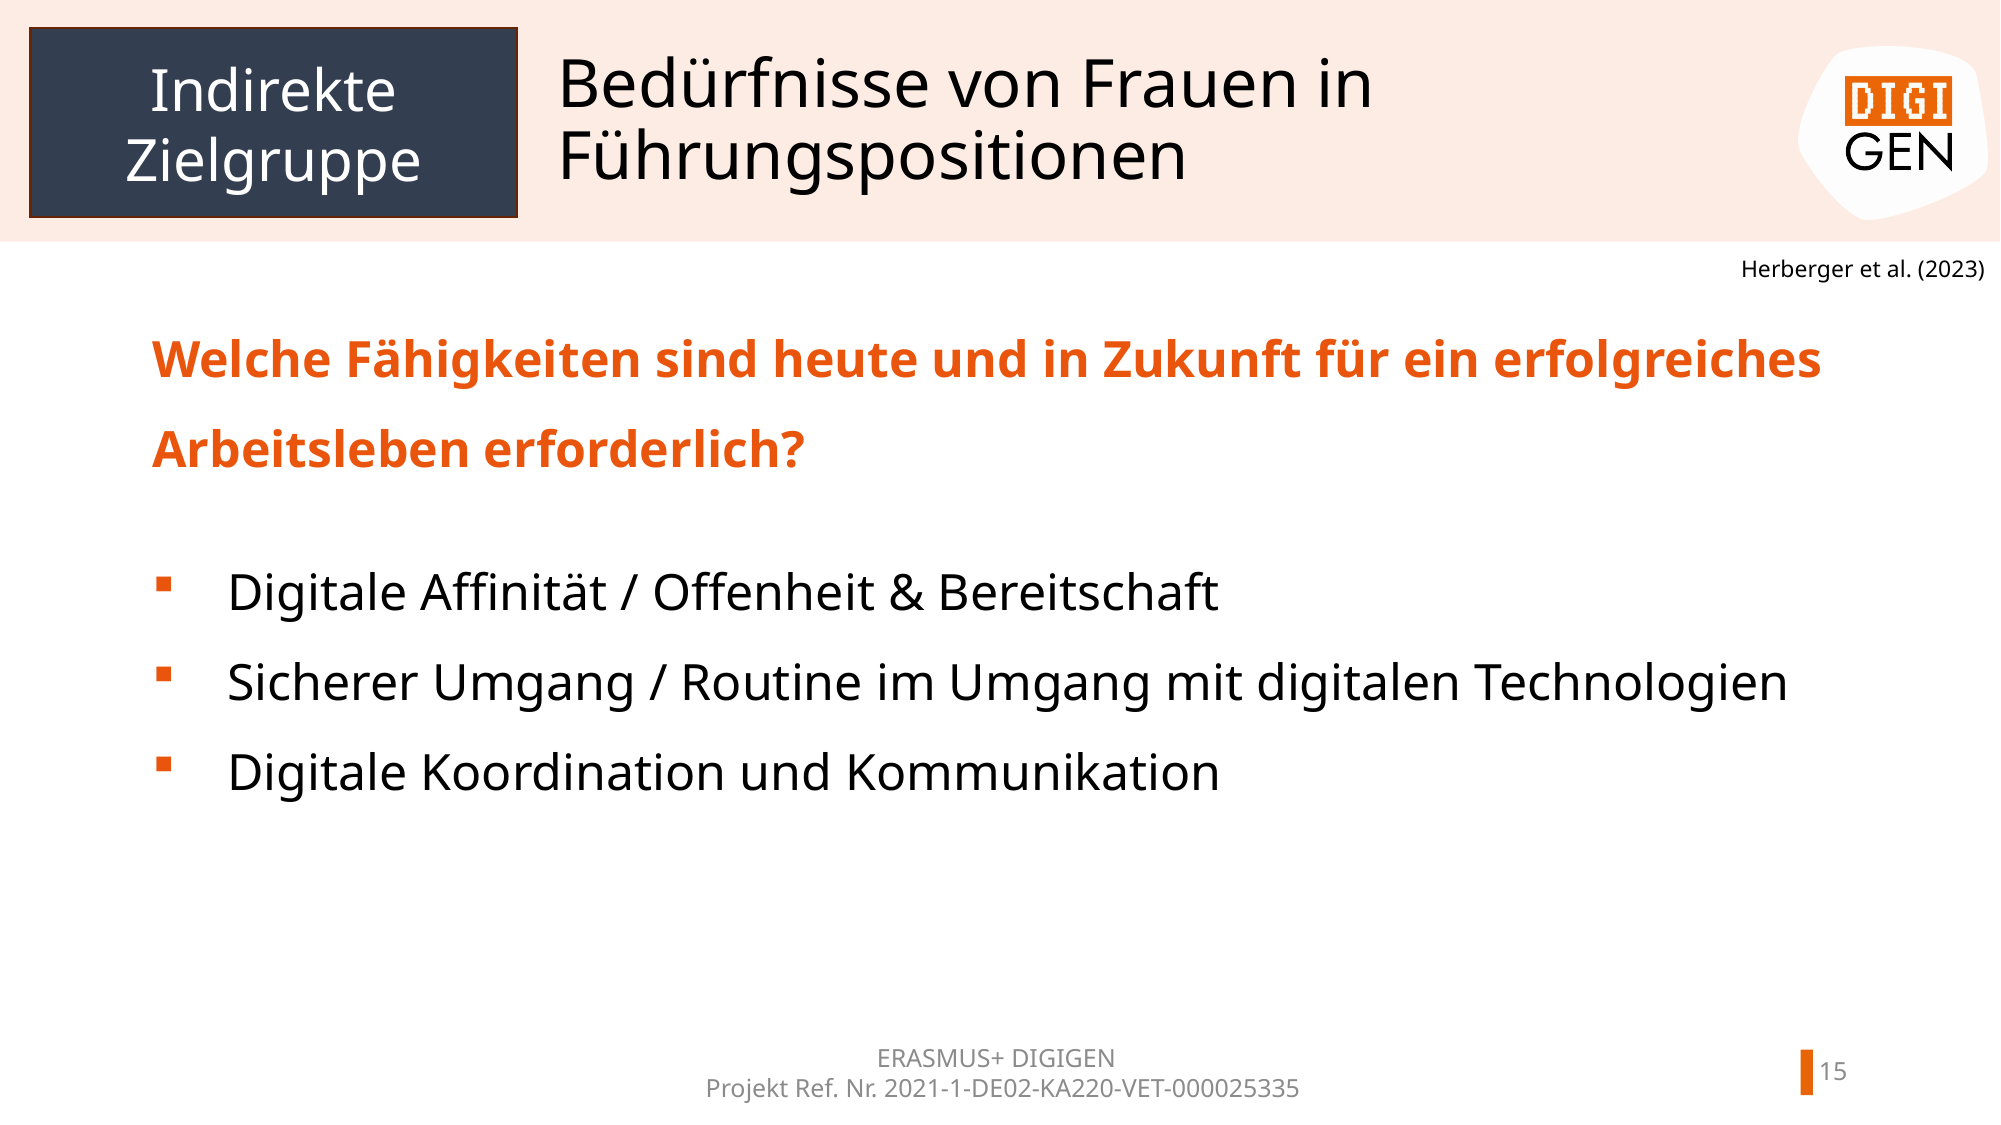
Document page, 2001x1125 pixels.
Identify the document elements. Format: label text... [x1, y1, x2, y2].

text_box Indirekte Zielgruppe [29, 27, 518, 218]
picture [1798, 46, 1988, 220]
slide_number 14 [1764, 1042, 1863, 1103]
text_box Welche Fähigkeiten sind heute und in Zukunft für ein erfolgreiches Arbeitsleben erforderlich? Digitale Affinität / Offenheit & Bereitschaft Sicherer Umgang / Routine im Umgang mit digitalen Technologien Digitale Koordination und Kommunikation [137, 290, 1888, 913]
text_box Herberger et al. (2023) [1274, 247, 2000, 290]
text_box Bedürfnisse von Frauen in Führungspositionen [542, 42, 1688, 203]
footer ERASMUS+ DIGIGEN Projekt Ref. Nr. 2021-1-DE02-KA220-VET-000025335 [662, 1042, 1338, 1103]
